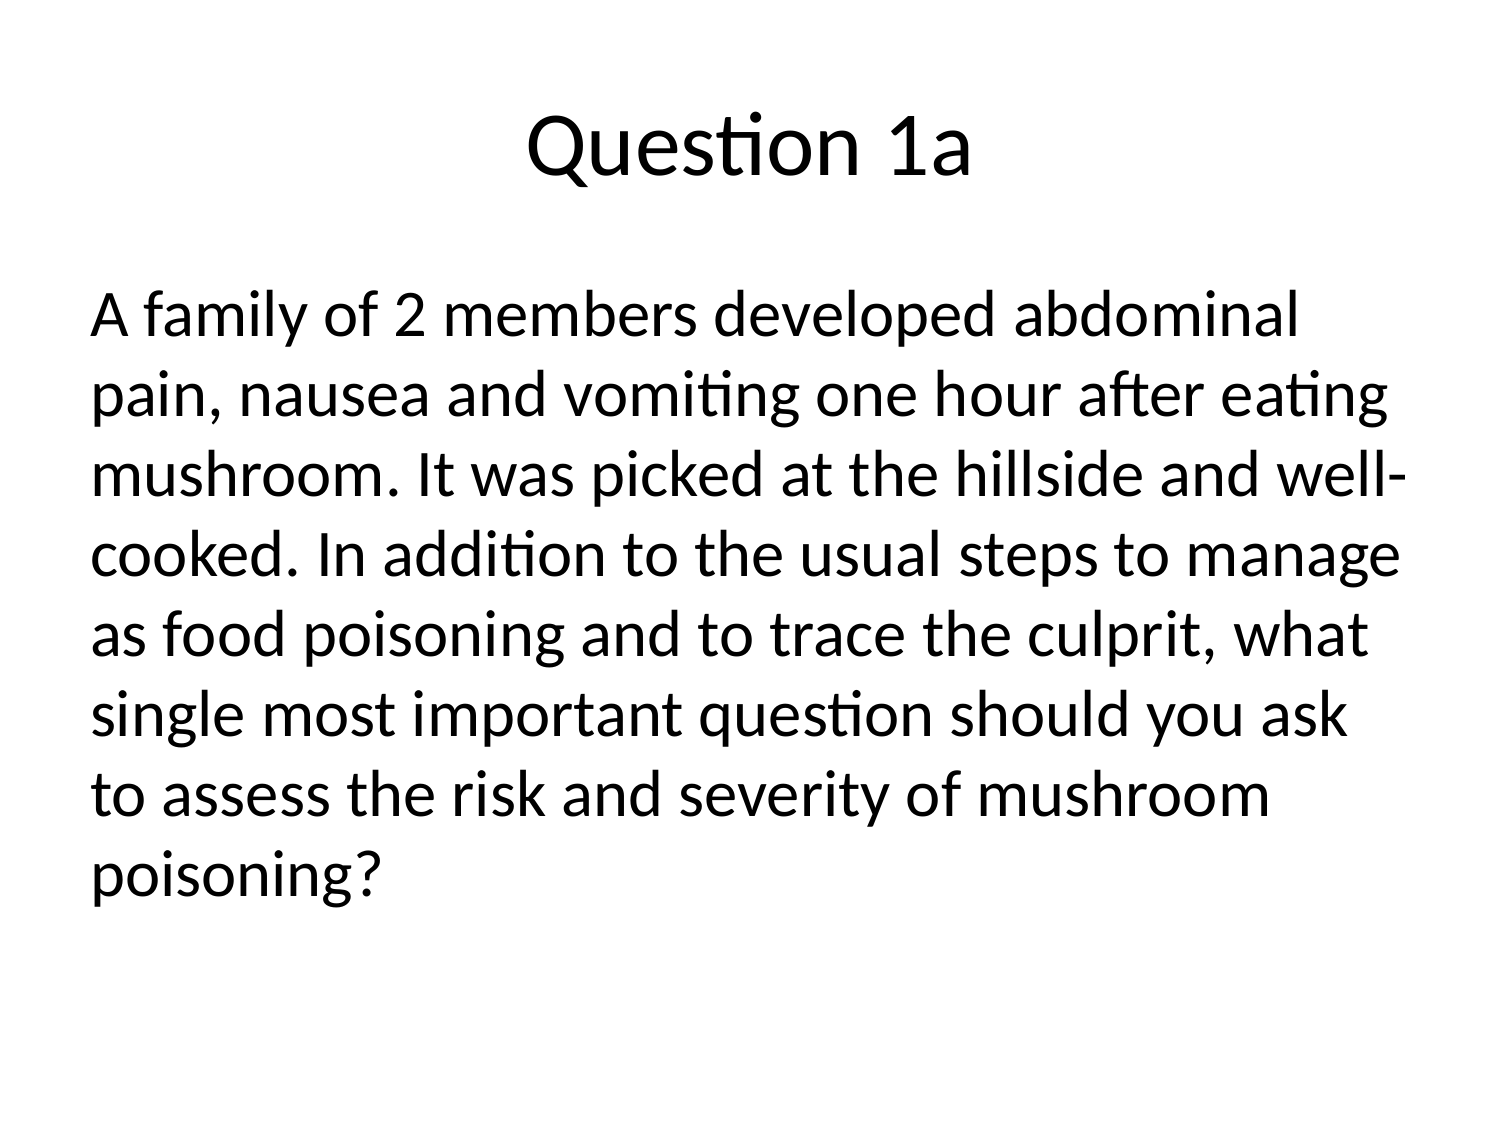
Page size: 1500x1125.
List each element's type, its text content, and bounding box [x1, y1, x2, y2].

title Question 1a [75, 45, 1425, 233]
list A family of 2 members developed abdominal pain, nausea and vomiting one hour after eating mushroom. It was picked at the hillside and well-cooked. In addition to the usual steps to manage as food poisoning and to trace the culprit, what single most important question should you ask to assess the risk and severity of mushroom poisoning? [75, 262, 1425, 1005]
